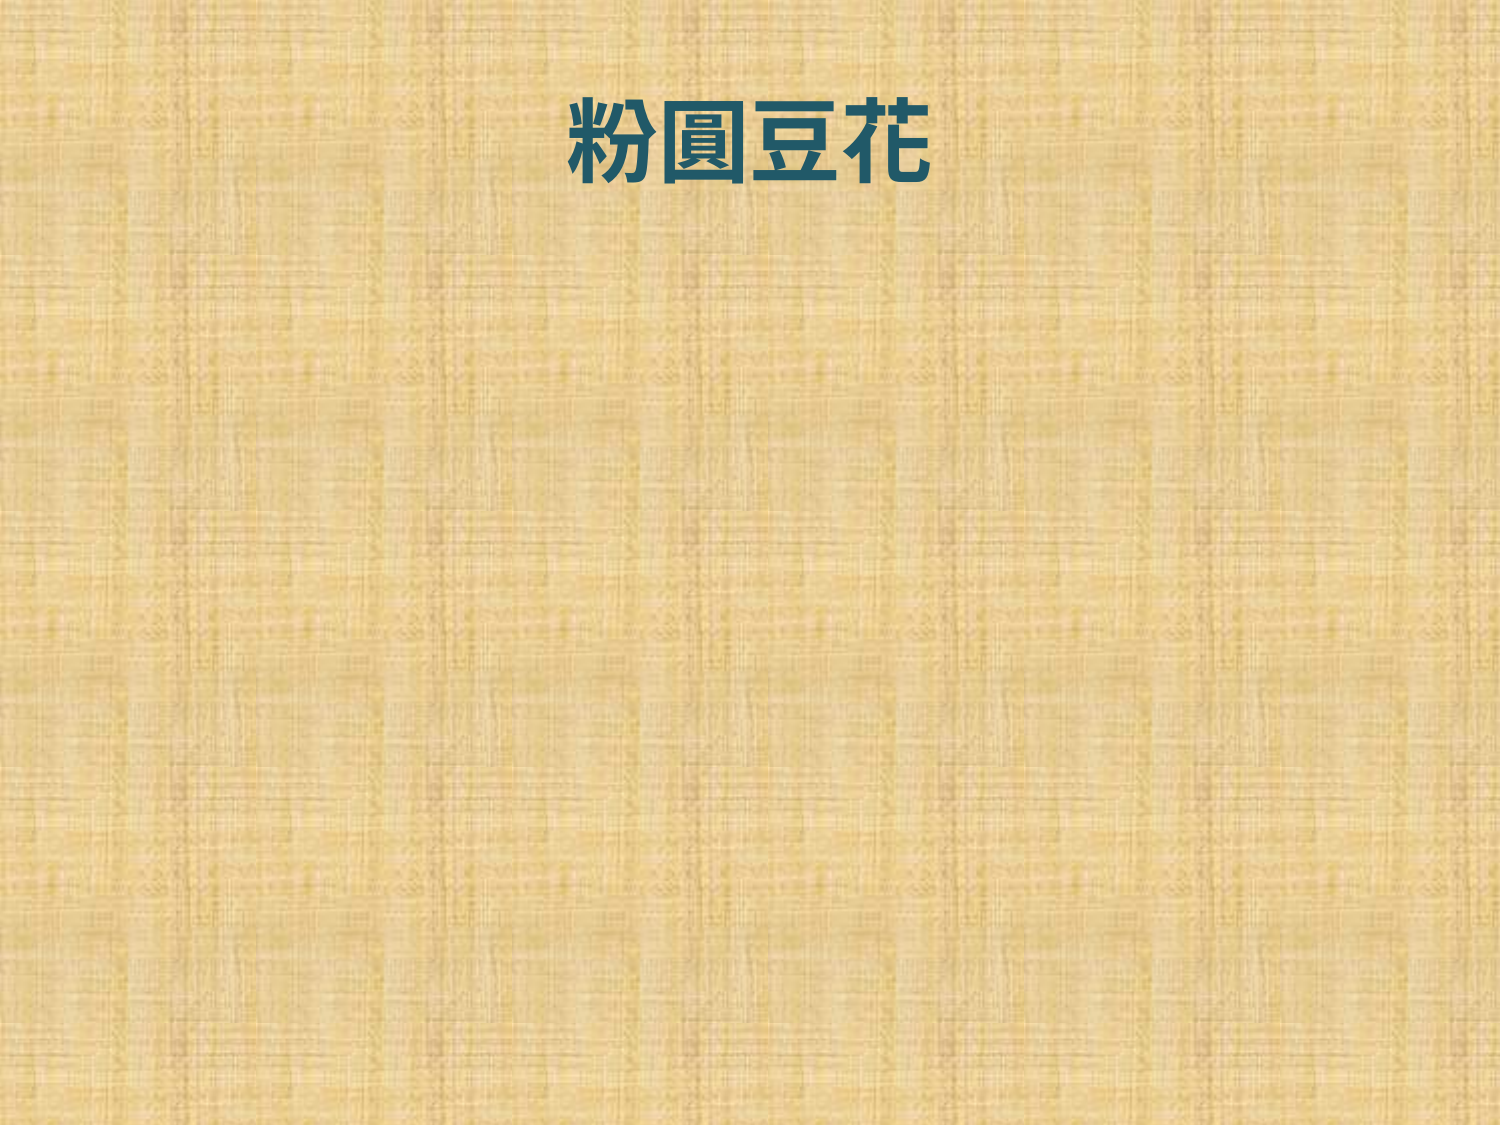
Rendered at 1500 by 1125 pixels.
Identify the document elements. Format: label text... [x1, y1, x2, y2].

title 粉圓豆花 [75, 45, 1425, 233]
picture [0, 0, 1500, 1125]
